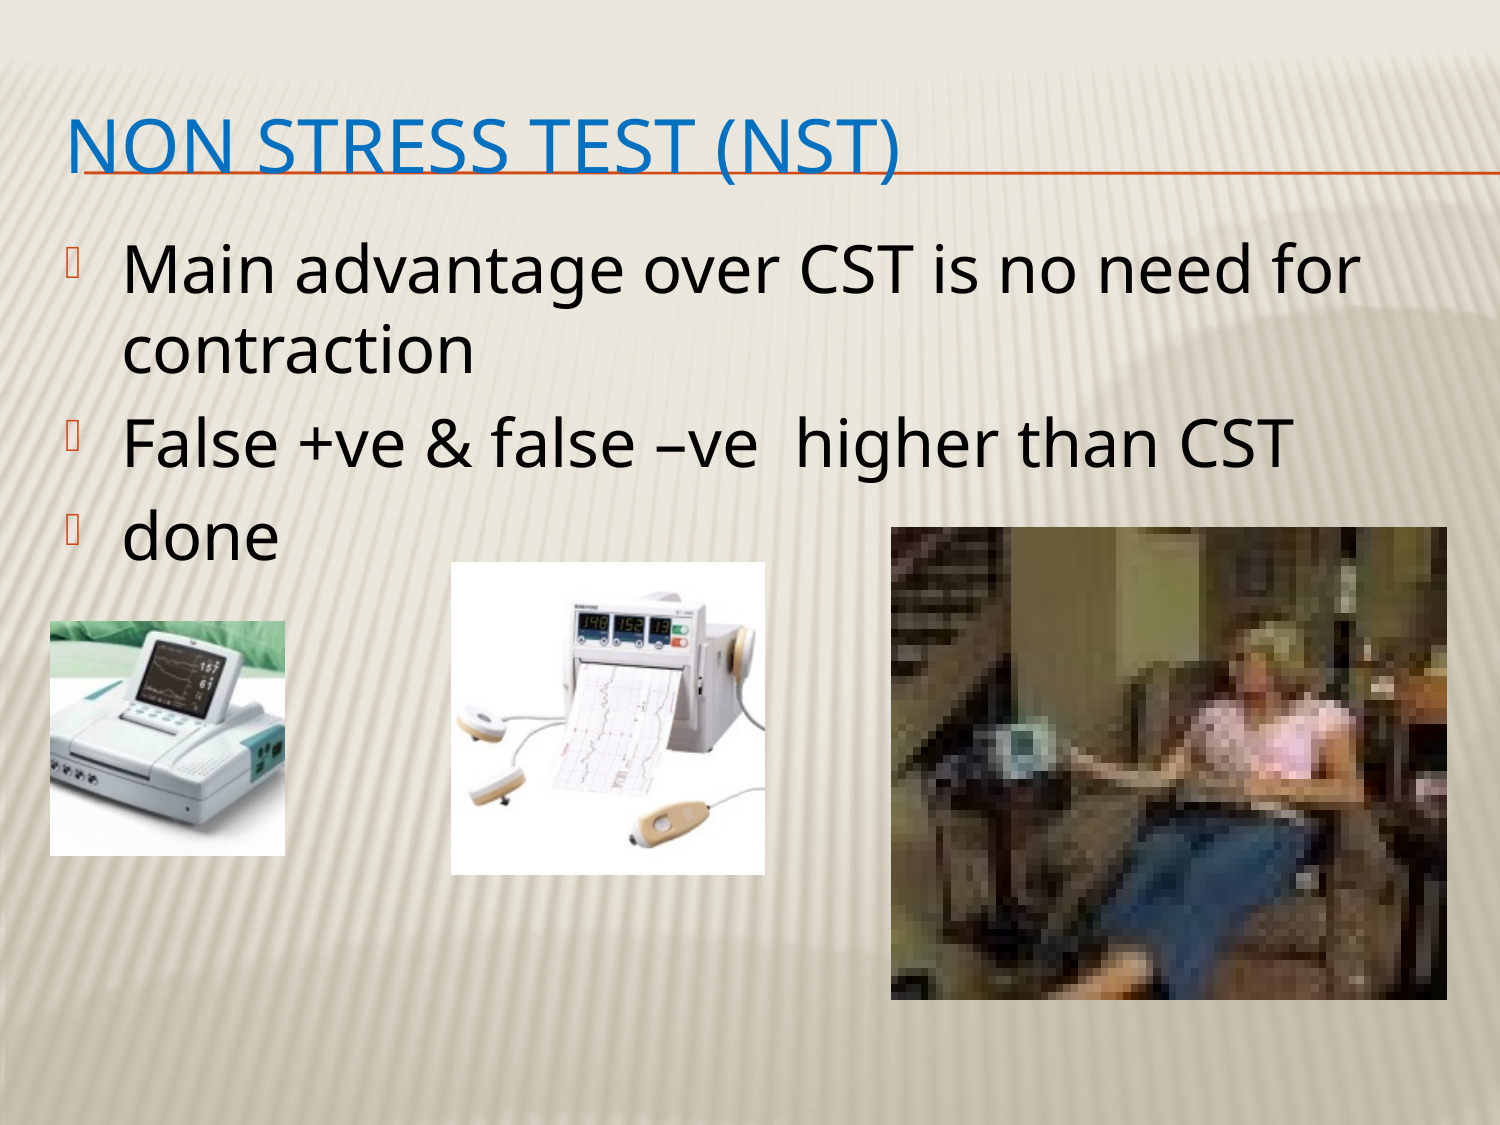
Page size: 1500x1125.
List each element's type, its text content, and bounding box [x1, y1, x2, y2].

picture [451, 562, 765, 876]
picture [891, 526, 1448, 1000]
title Non stress test (NST) [50, 75, 1475, 213]
list Main advantage over CST is no need for contraction False +ve & false –ve higher than CST done [50, 219, 1475, 998]
picture [49, 621, 285, 857]
